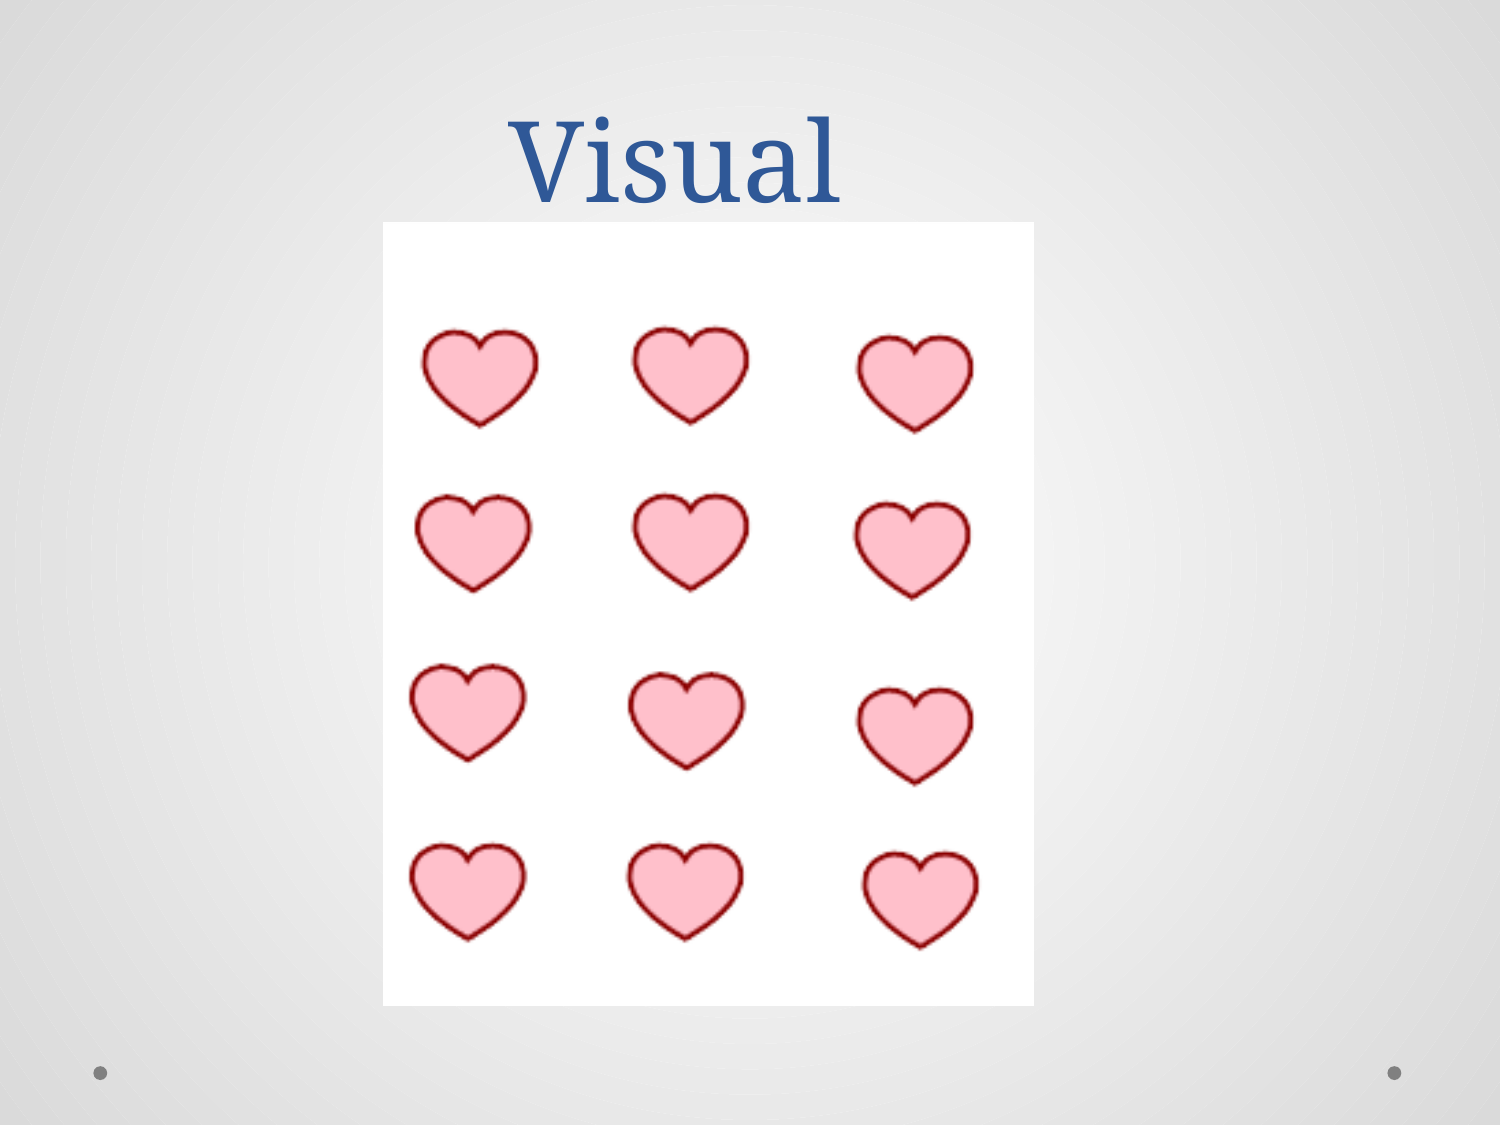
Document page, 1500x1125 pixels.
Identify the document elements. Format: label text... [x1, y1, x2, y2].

picture [383, 222, 1034, 1007]
title Visual [0, 45, 1350, 233]
